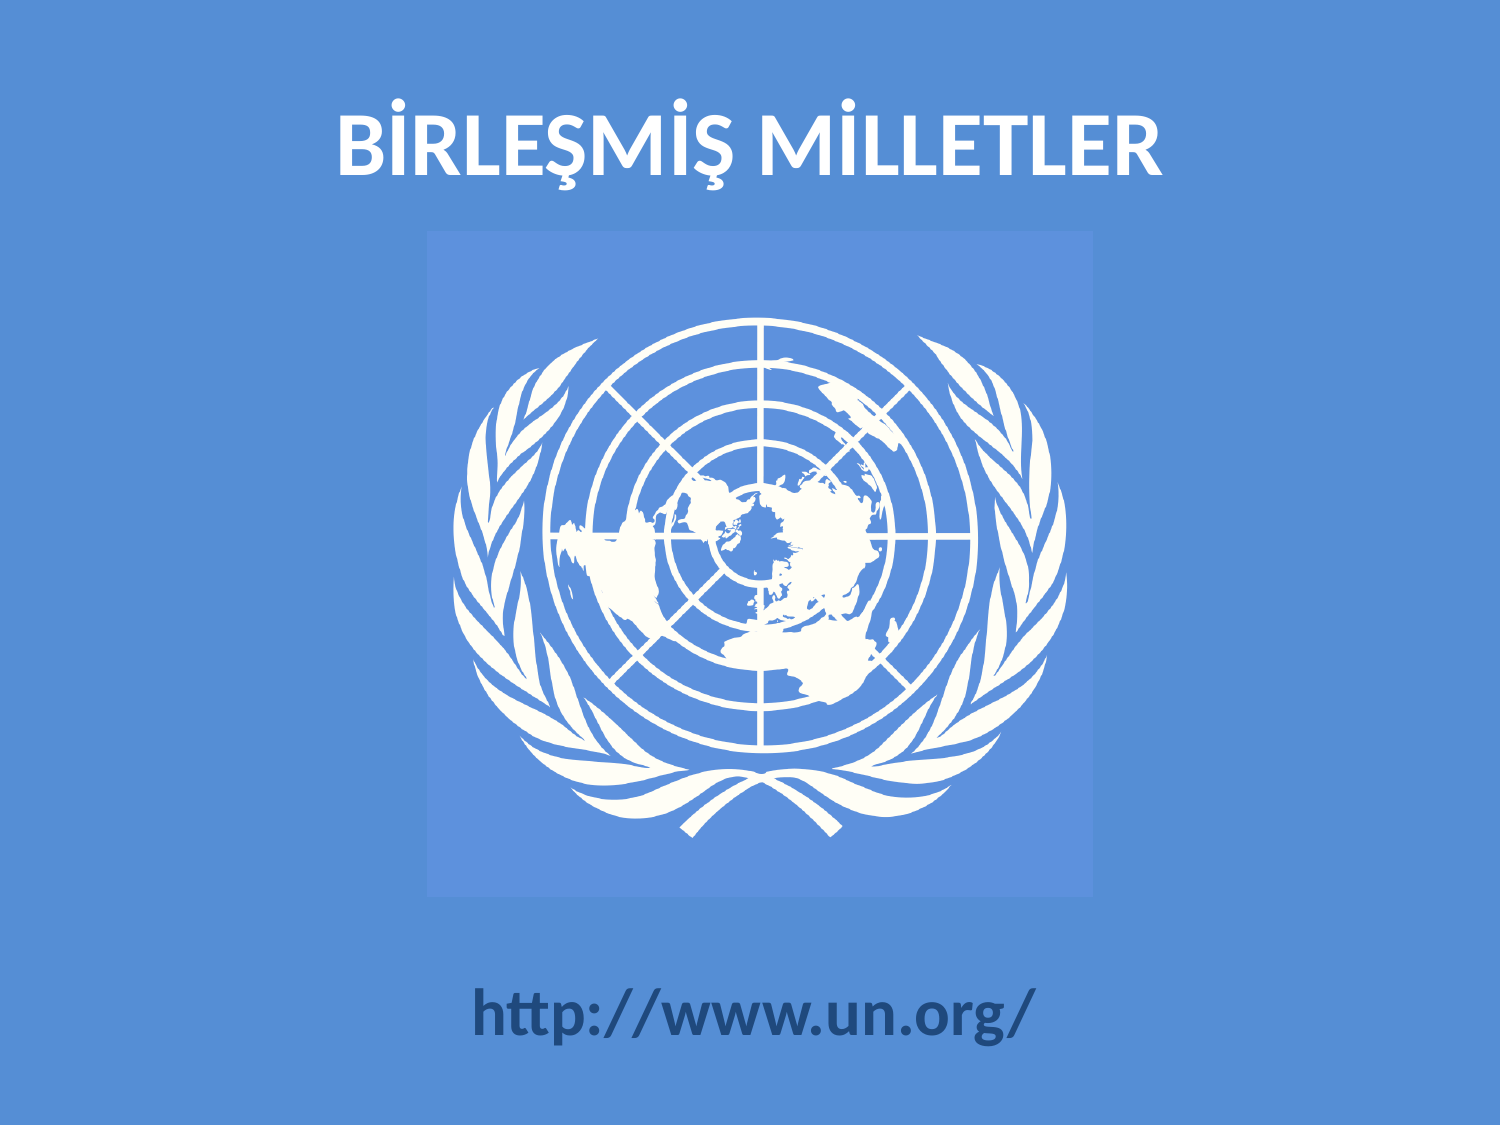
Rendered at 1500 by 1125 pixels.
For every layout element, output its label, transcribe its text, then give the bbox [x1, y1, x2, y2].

text_box BİRLEŞMİŞ MİLLETLER [74, 45, 1425, 233]
picture [427, 231, 1093, 897]
subtitle http://www.un.org/ [123, 881, 1399, 1079]
